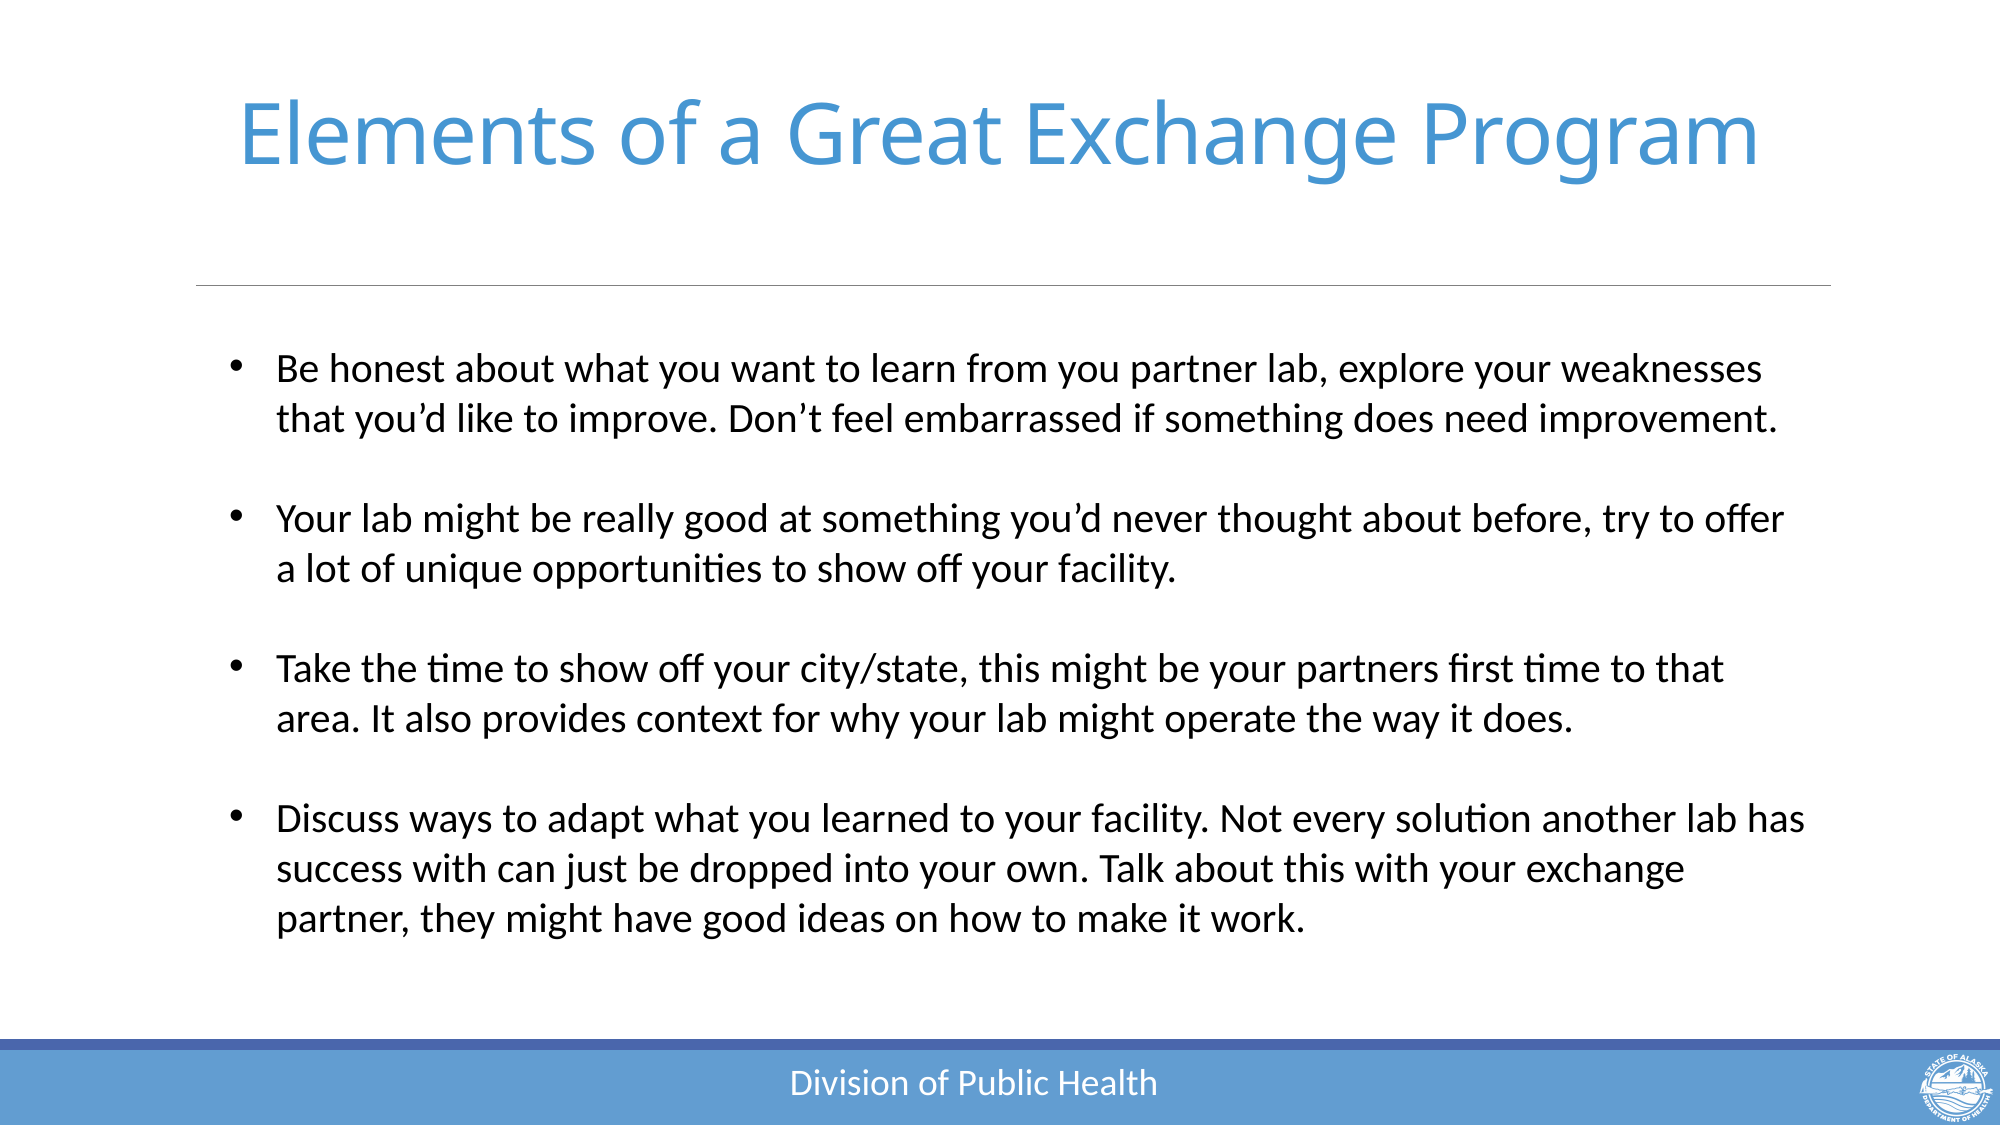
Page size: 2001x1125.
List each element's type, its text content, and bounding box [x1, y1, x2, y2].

title Elements of a Great Exchange Program [174, 57, 1825, 192]
text_box Division of Public Health​ [774, 1049, 1225, 1110]
text_box Be honest about what you want to learn from you partner lab, explore your weaknesses that you’d like to improve. Don’t feel embarrassed if something does need improvement. Your lab might be really good at something you’d never thought about before, try to offer a lot of unique opportunities to show off your facility. Take the time to show off your city/state, this might be your partners first time to that area. It also provides context for why your lab might operate the way it does. Discuss ways to adapt what you learned to your facility. Not every solution another lab has success with can just be dropped into your own. Talk about this with your exchange partner, they might have good ideas on how to make it work. [214, 332, 1825, 948]
picture [1918, 1053, 1994, 1123]
